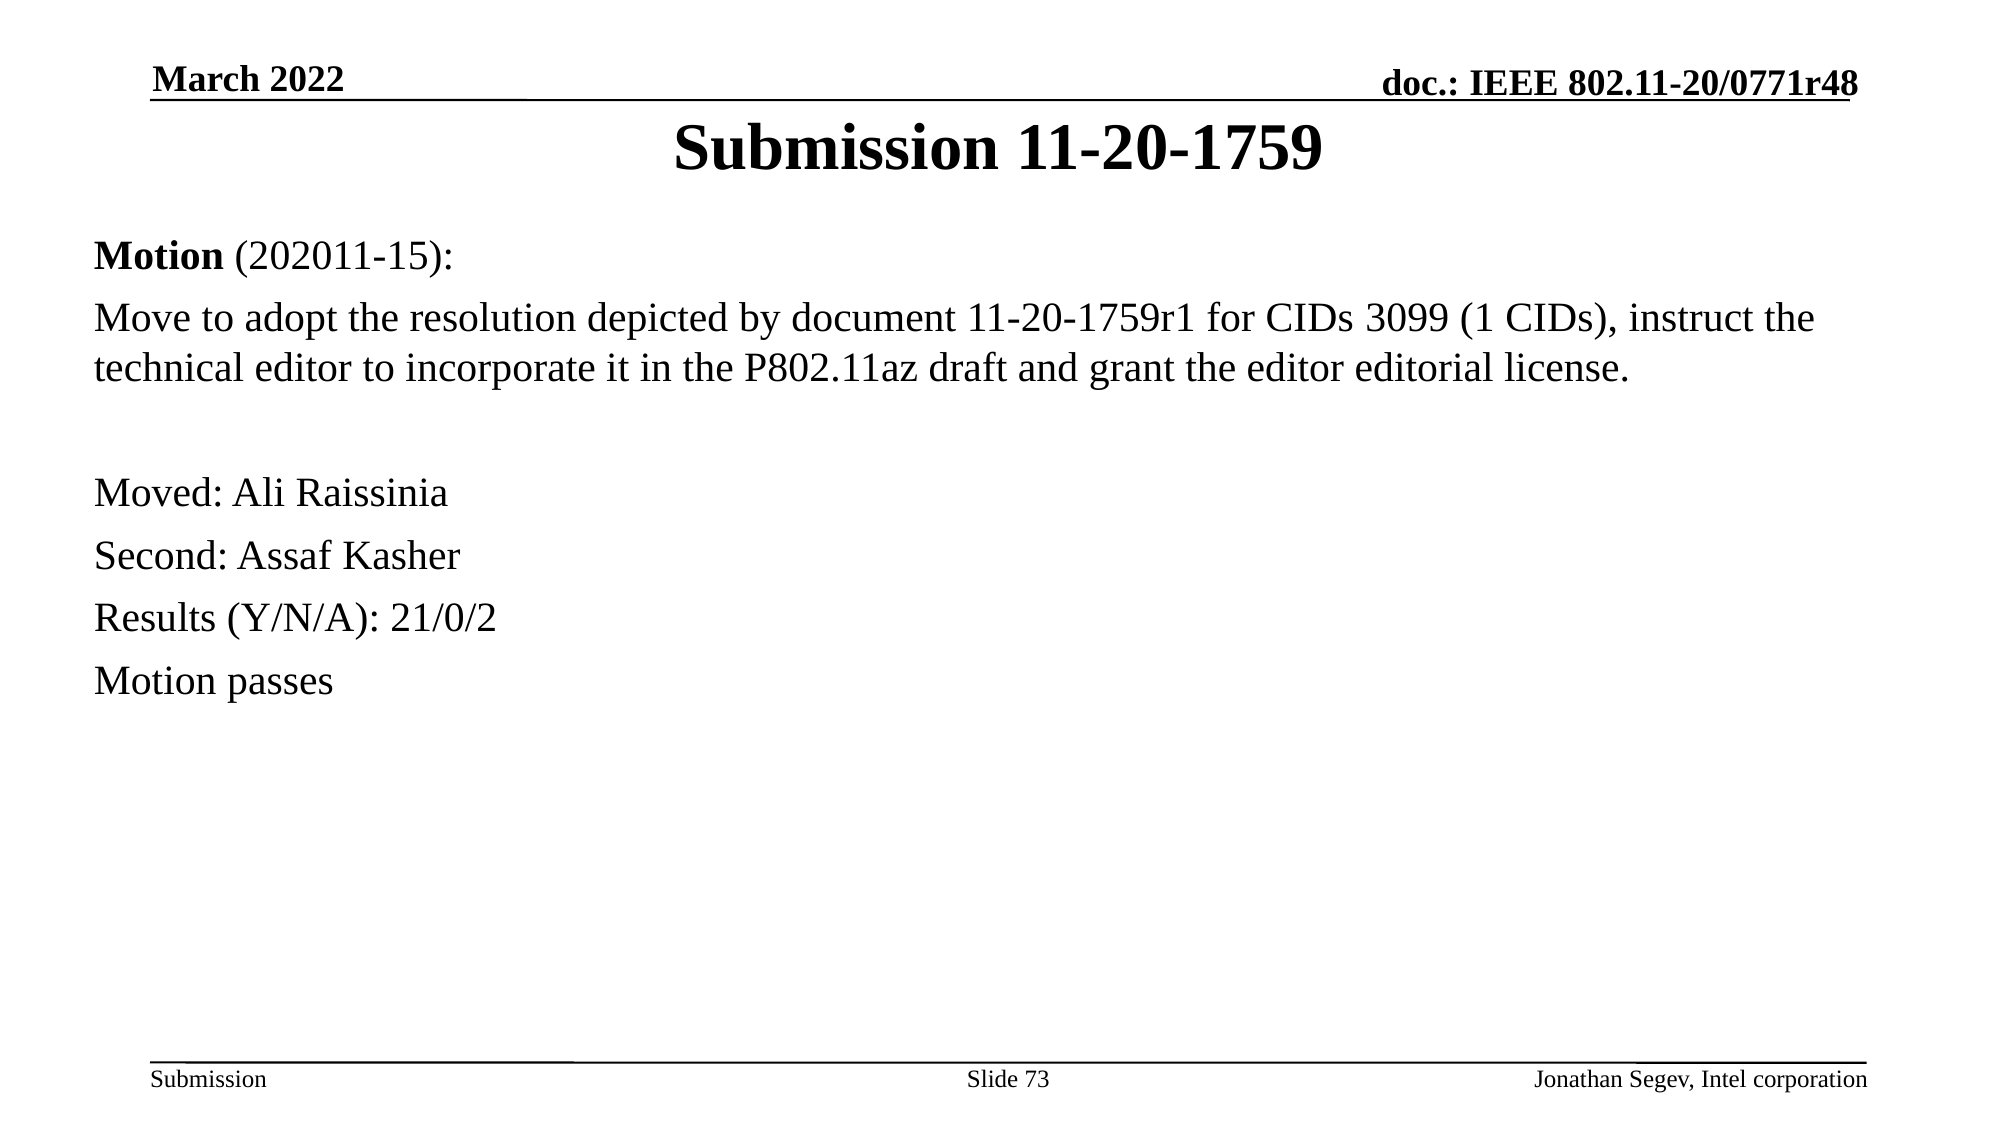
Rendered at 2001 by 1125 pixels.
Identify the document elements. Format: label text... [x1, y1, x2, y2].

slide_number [152, 54, 563, 100]
footer Jonathan Segev, Intel corporation [1171, 1061, 1869, 1093]
title Submission 11-20-1759 [149, 112, 1850, 173]
list Motion (202011-15): Move to adopt the resolution depicted by document 11-20-1759r1 for CIDs 3099 (1 CIDs), instruct the technical editor to incorporate it in the P802.11az draft and grant the editor editorial license. Moved: Ali Raissinia Second: Assaf Kasher Results (Y/N/A): 21/0/2 Motion passes [78, 219, 1922, 1000]
slide_number Slide 73 [950, 1061, 1067, 1123]
